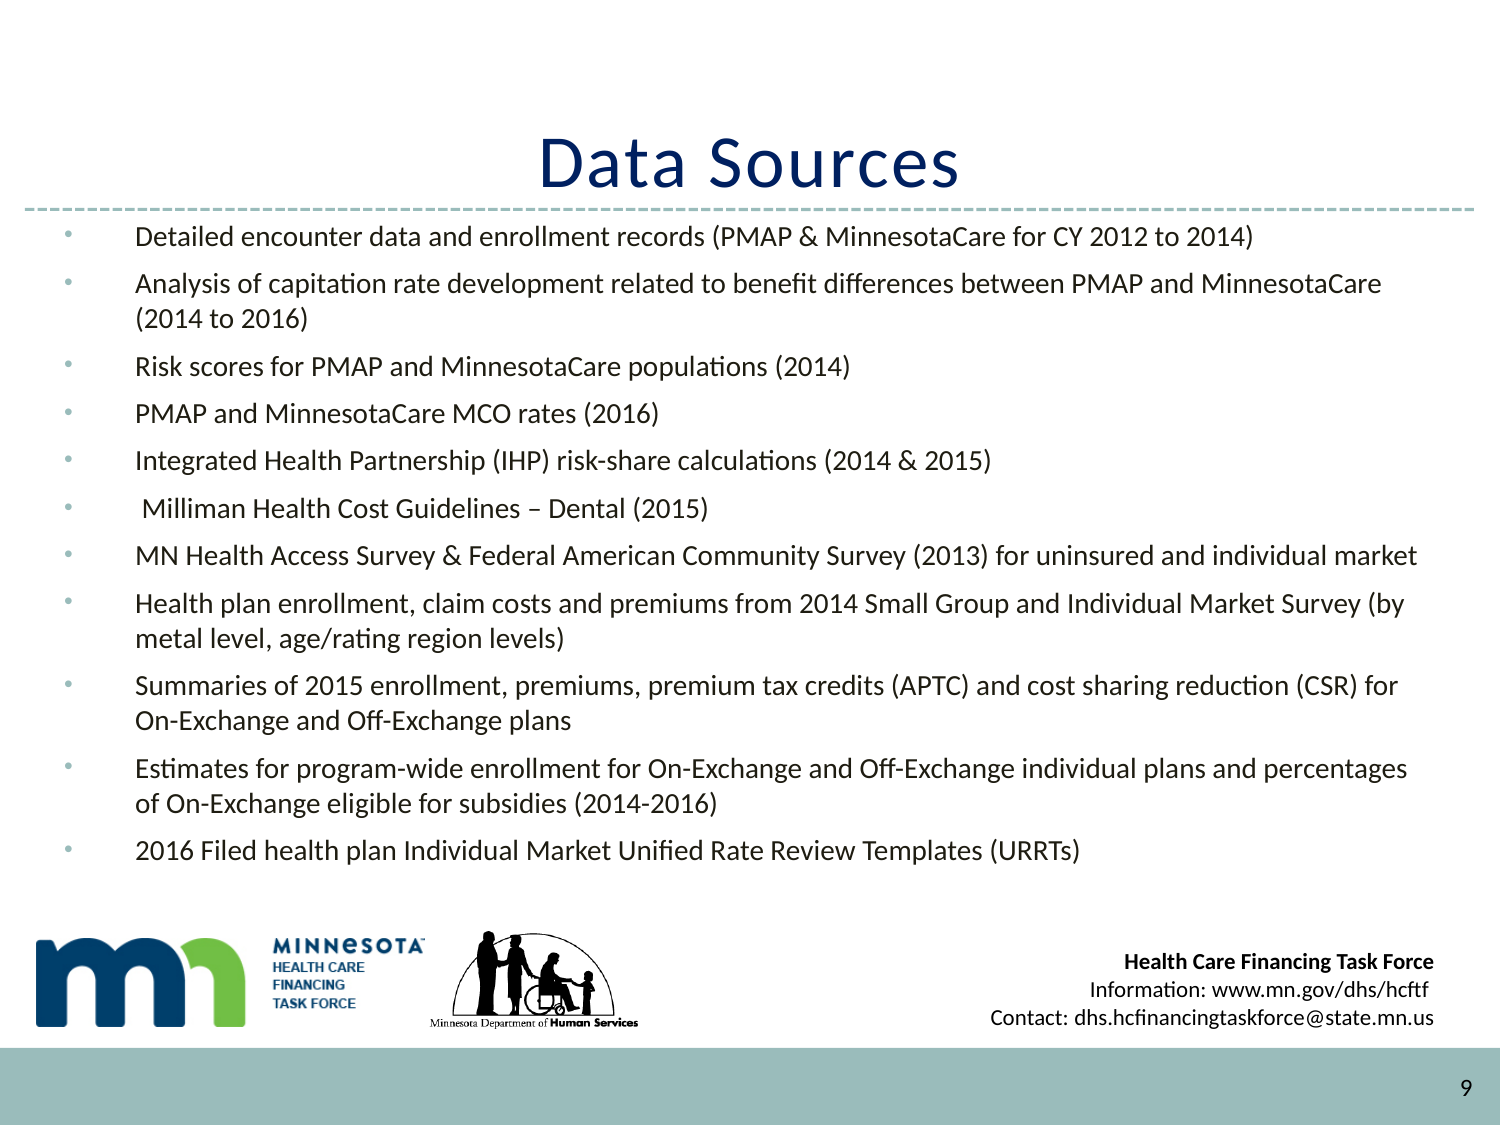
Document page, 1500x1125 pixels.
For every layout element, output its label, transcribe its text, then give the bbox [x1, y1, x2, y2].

picture [36, 938, 425, 1027]
list Detailed encounter data and enrollment records (PMAP & MinnesotaCare for CY 2012 to 2014) Analysis of capitation rate development related to benefit differences between PMAP and MinnesotaCare (2014 to 2016) Risk scores for PMAP and MinnesotaCare populations (2014) PMAP and MinnesotaCare MCO rates (2016) Integrated Health Partnership (IHP) risk-share calculations (2014 & 2015) Milliman Health Cost Guidelines – Dental (2015) MN Health Access Survey & Federal American Community Survey (2013) for uninsured and individual market Health plan enrollment, claim costs and premiums from 2014 Small Group and Individual Market Survey (by metal level, age/rating region levels) Summaries of 2015 enrollment, premiums, premium tax credits (APTC) and cost sharing reduction (CSR) for On-Exchange and Off-Exchange plans Estimates for program-wide enrollment for On-Exchange and Off-Exchange individual plans and percentages of On-Exchange eligible for subsidies (2014-2016) 2016 Filed health plan Individual Market Unified Rate Review Templates (URRTs) [49, 209, 1450, 922]
title Data Sources [49, 37, 1450, 209]
picture [429, 930, 638, 1029]
slide_number 9 [1400, 1056, 1488, 1117]
